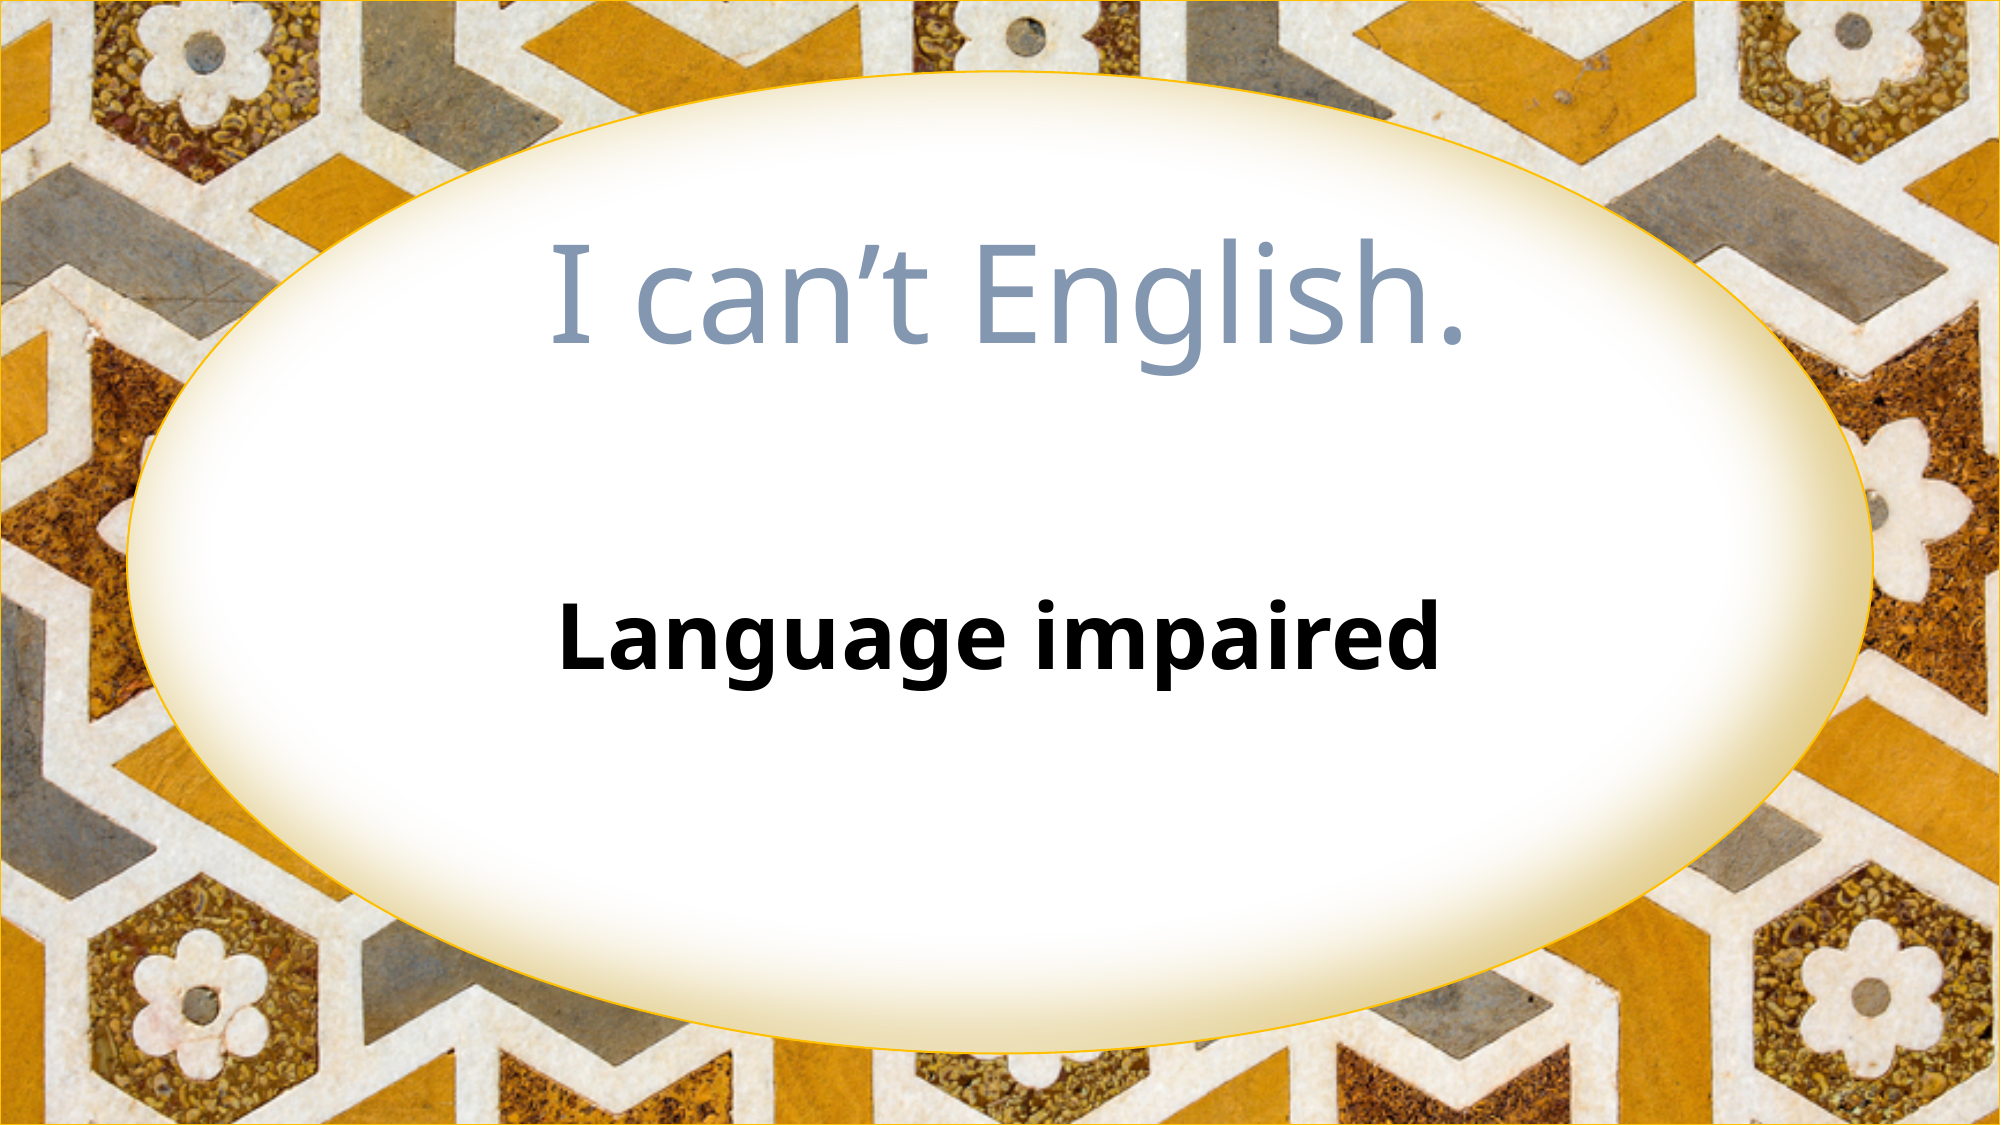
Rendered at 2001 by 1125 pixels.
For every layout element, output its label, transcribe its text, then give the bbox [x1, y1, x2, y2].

list Language impaired [172, 190, 1766, 927]
title I can’t English. [258, 190, 1680, 353]
text_box [0, 0, 2000, 1125]
